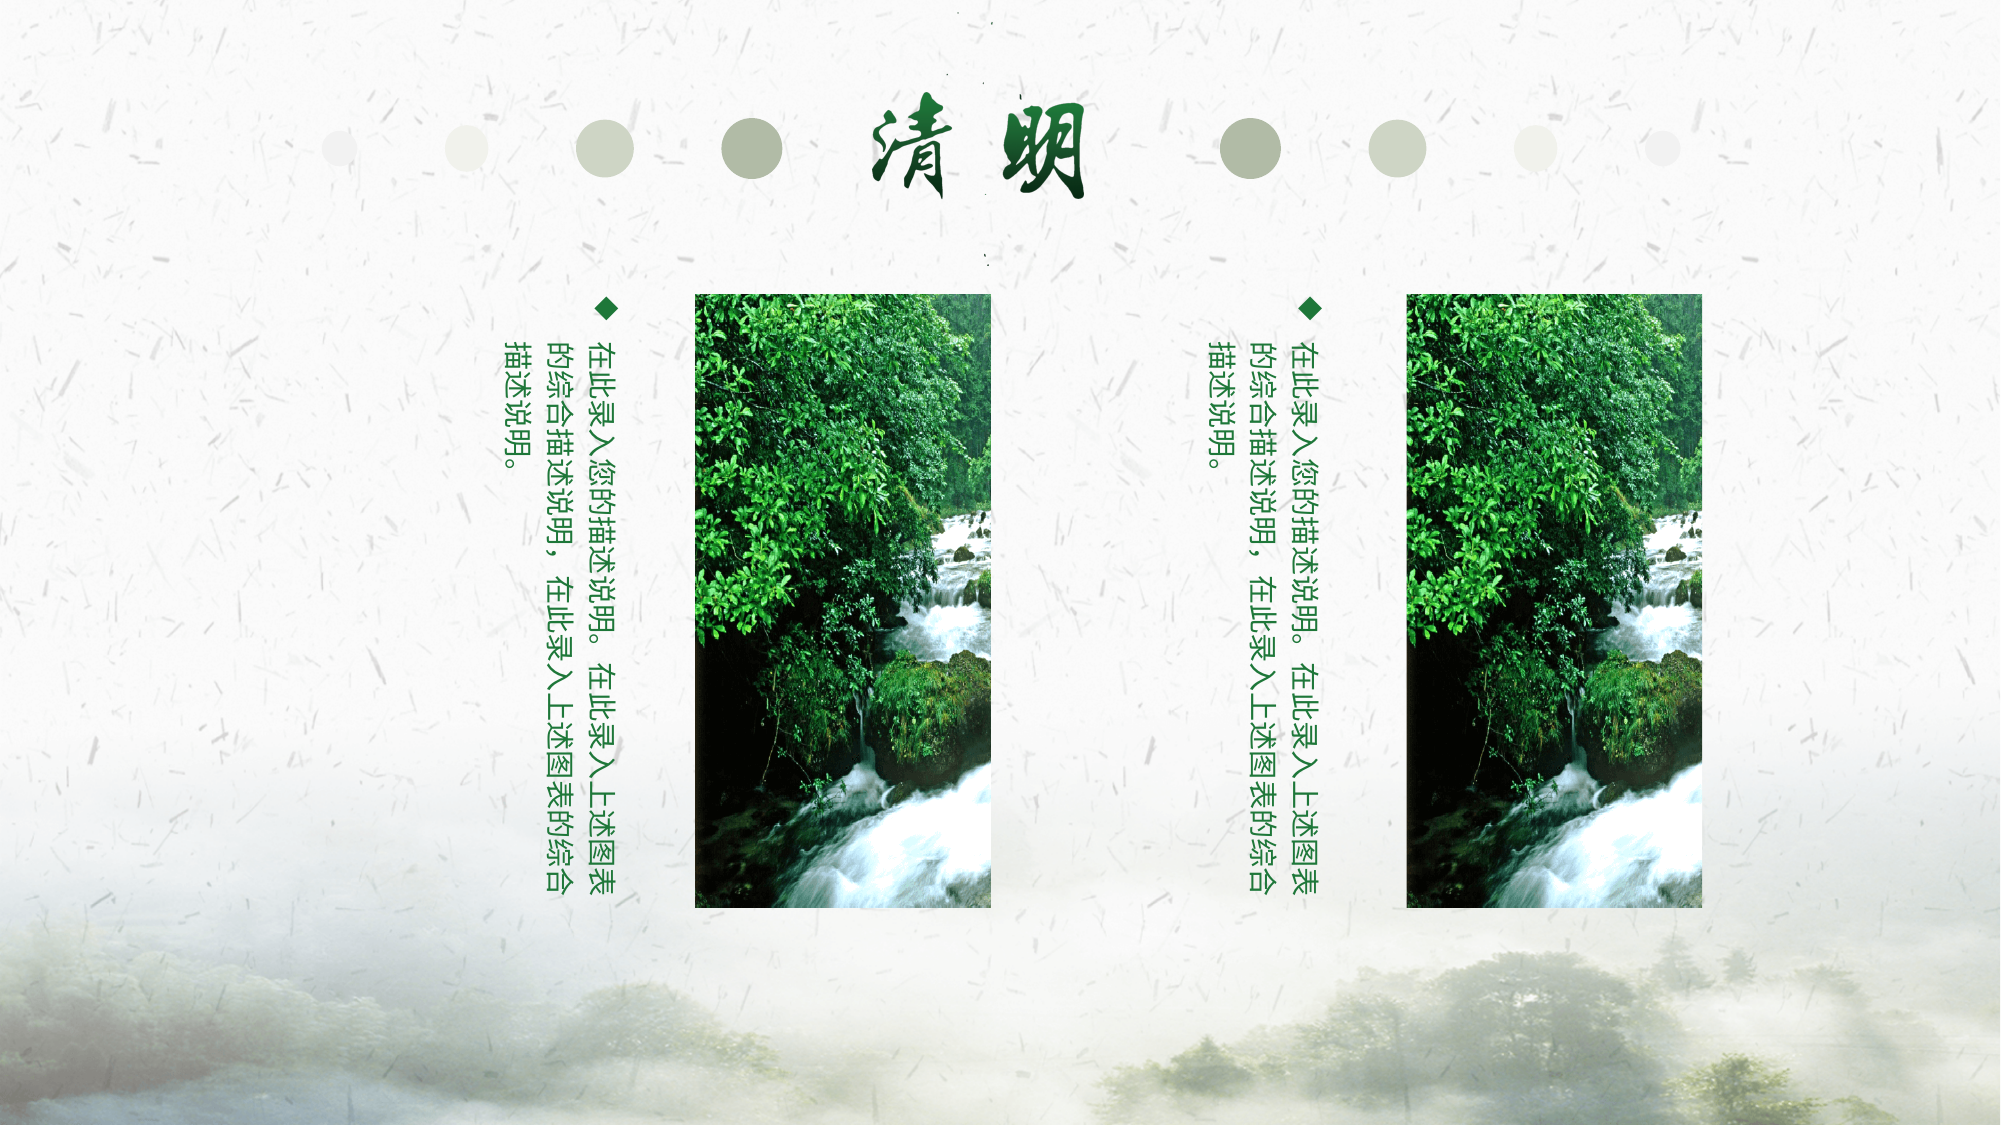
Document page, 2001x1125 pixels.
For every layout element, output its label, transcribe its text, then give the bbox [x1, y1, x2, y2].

text_box 在此录入您的描述说明。在此录入上述图表的综合描述说明，在此录入上述图表的综合描述说明。 [492, 294, 663, 908]
text_box 在此录入您的描述说明。在此录入上述图表的综合描述说明，在此录入上述图表的综合描述说明。 [1196, 294, 1366, 908]
picture [0, 0, 2001, 1125]
text_box [694, 293, 992, 908]
text_box [1405, 293, 1703, 908]
